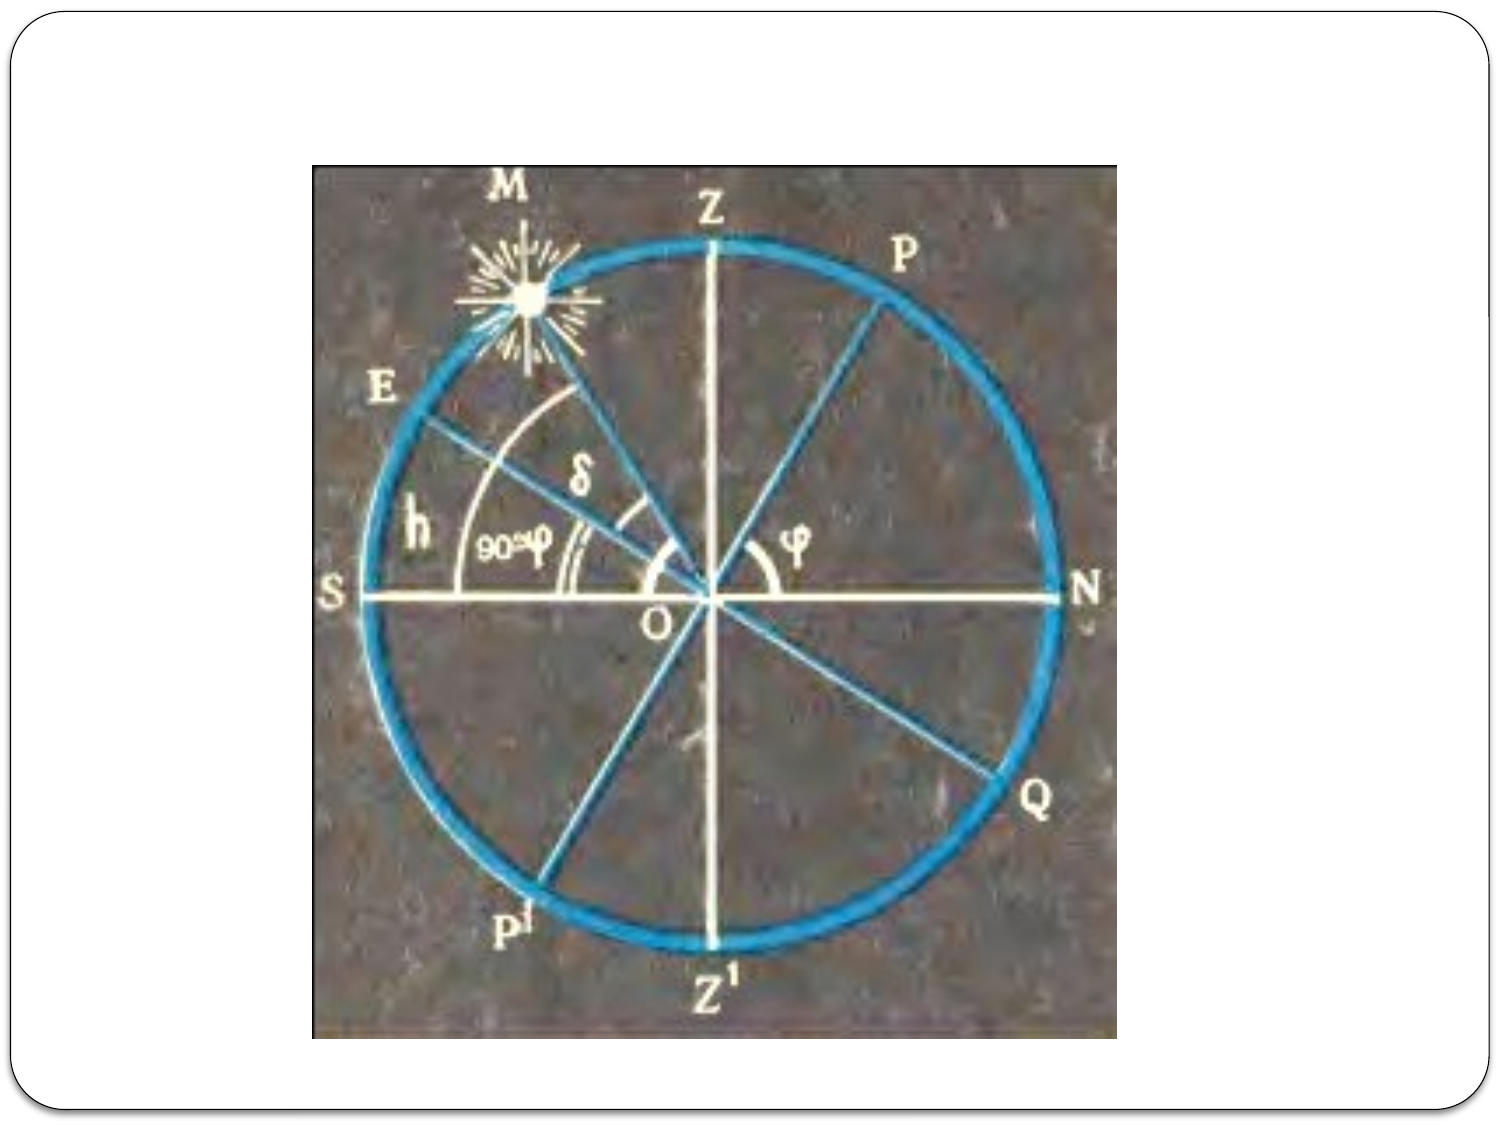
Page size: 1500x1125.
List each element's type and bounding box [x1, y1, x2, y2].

list [312, 165, 1117, 1039]
